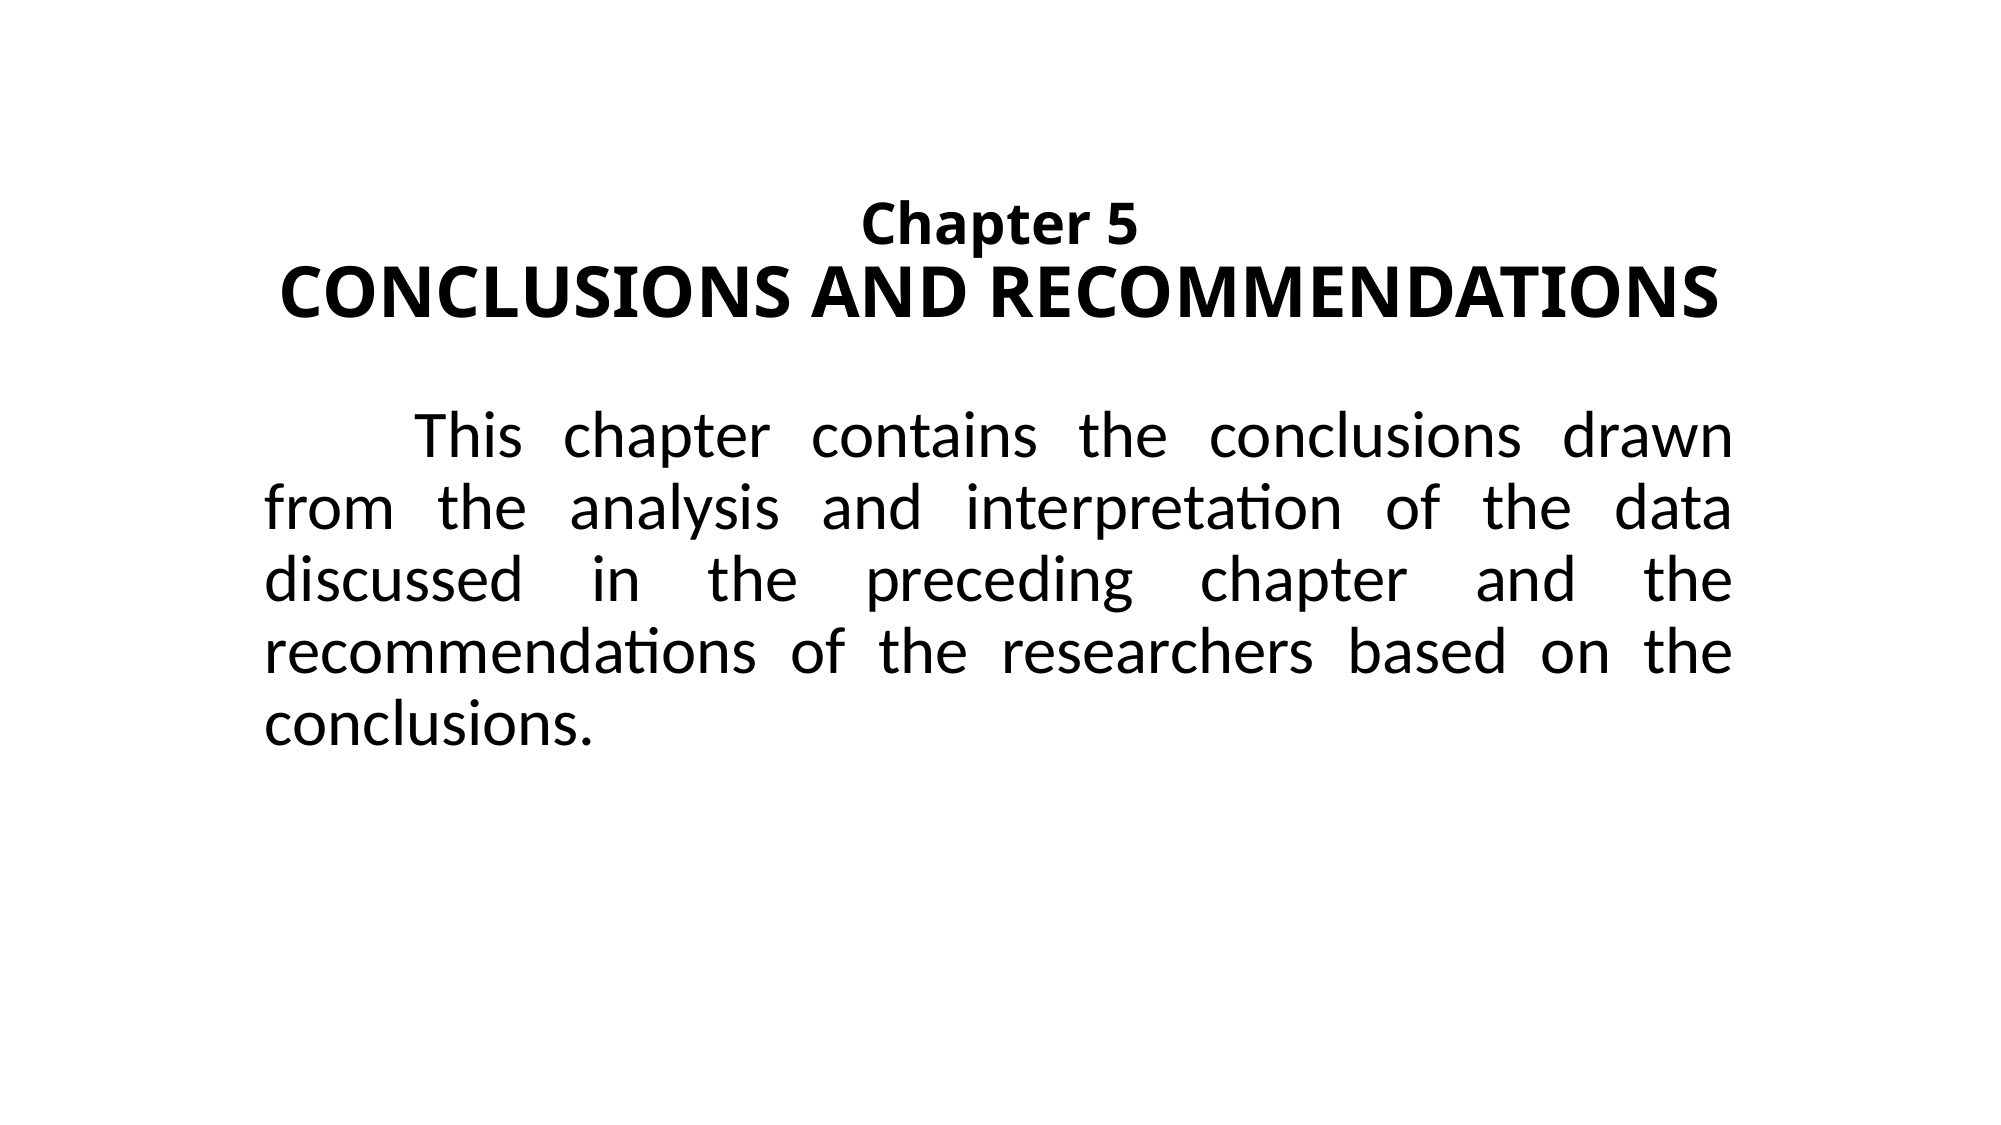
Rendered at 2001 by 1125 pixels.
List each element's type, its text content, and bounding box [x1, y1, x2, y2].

title Chapter 5 CONCLUSIONS AND RECOMMENDATIONS [249, 184, 1750, 341]
subtitle This chapter contains the conclusions drawn from the analysis and interpretation of the data discussed in the preceding chapter and the recommendations of the researchers based on the conclusions. [249, 392, 1750, 816]
